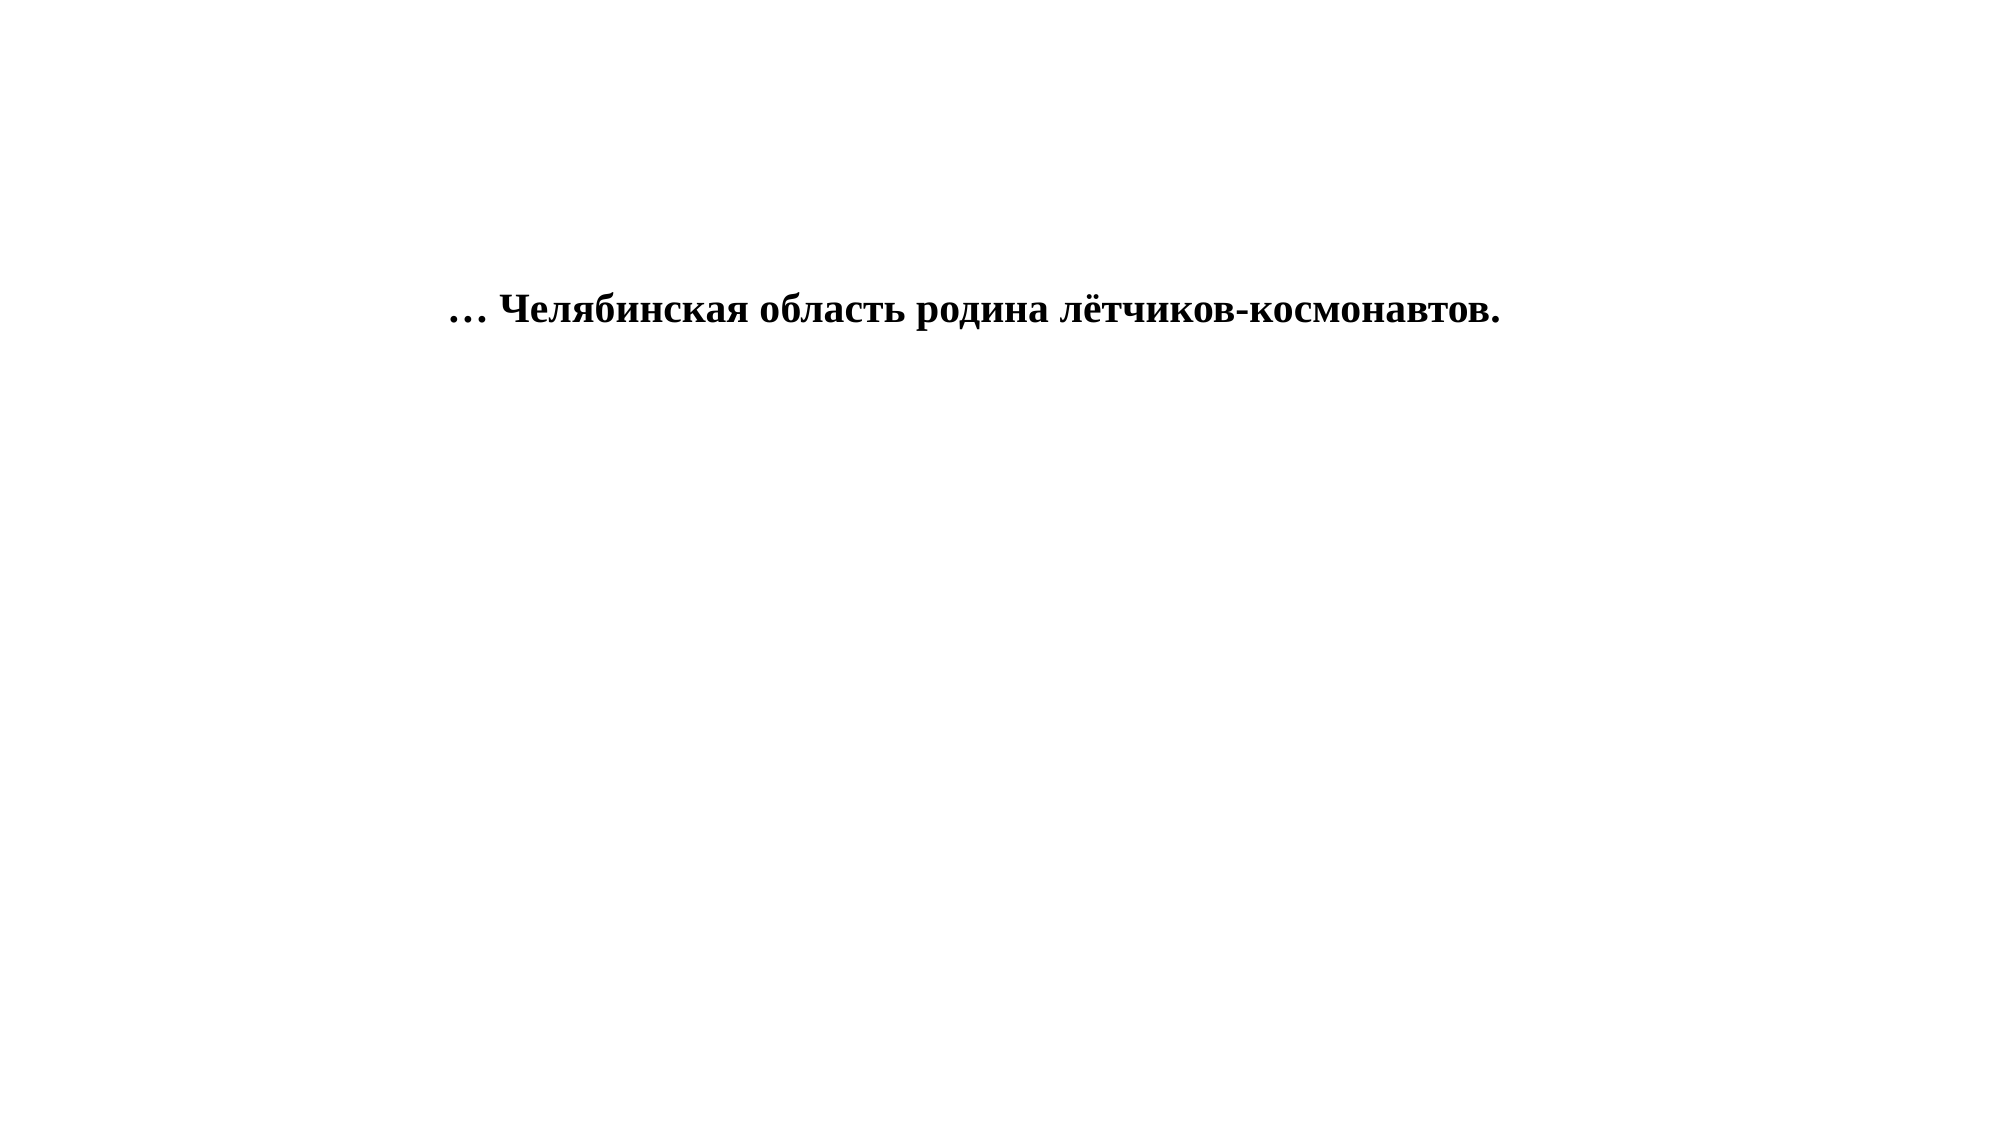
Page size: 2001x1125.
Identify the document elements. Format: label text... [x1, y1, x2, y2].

text_box … Челябинская область родина лётчиков-космонавтов. [432, 273, 1549, 339]
